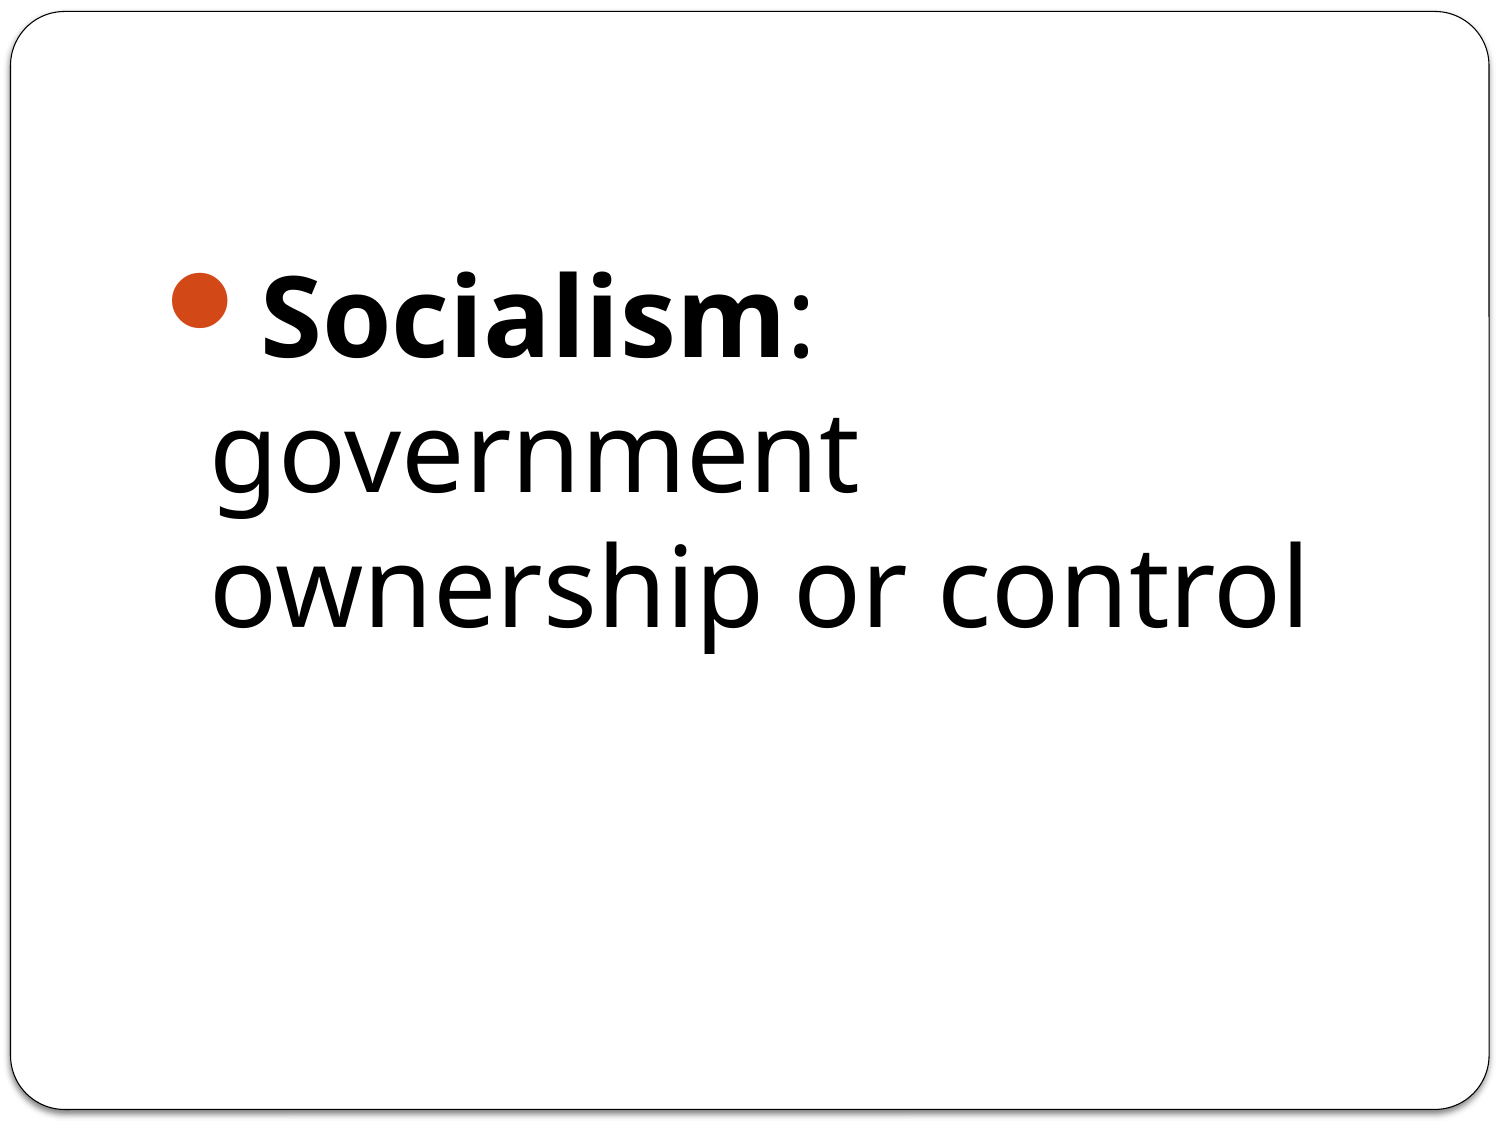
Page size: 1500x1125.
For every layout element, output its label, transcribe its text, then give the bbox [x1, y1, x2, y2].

list Socialism: government ownership or control [150, 237, 1425, 988]
